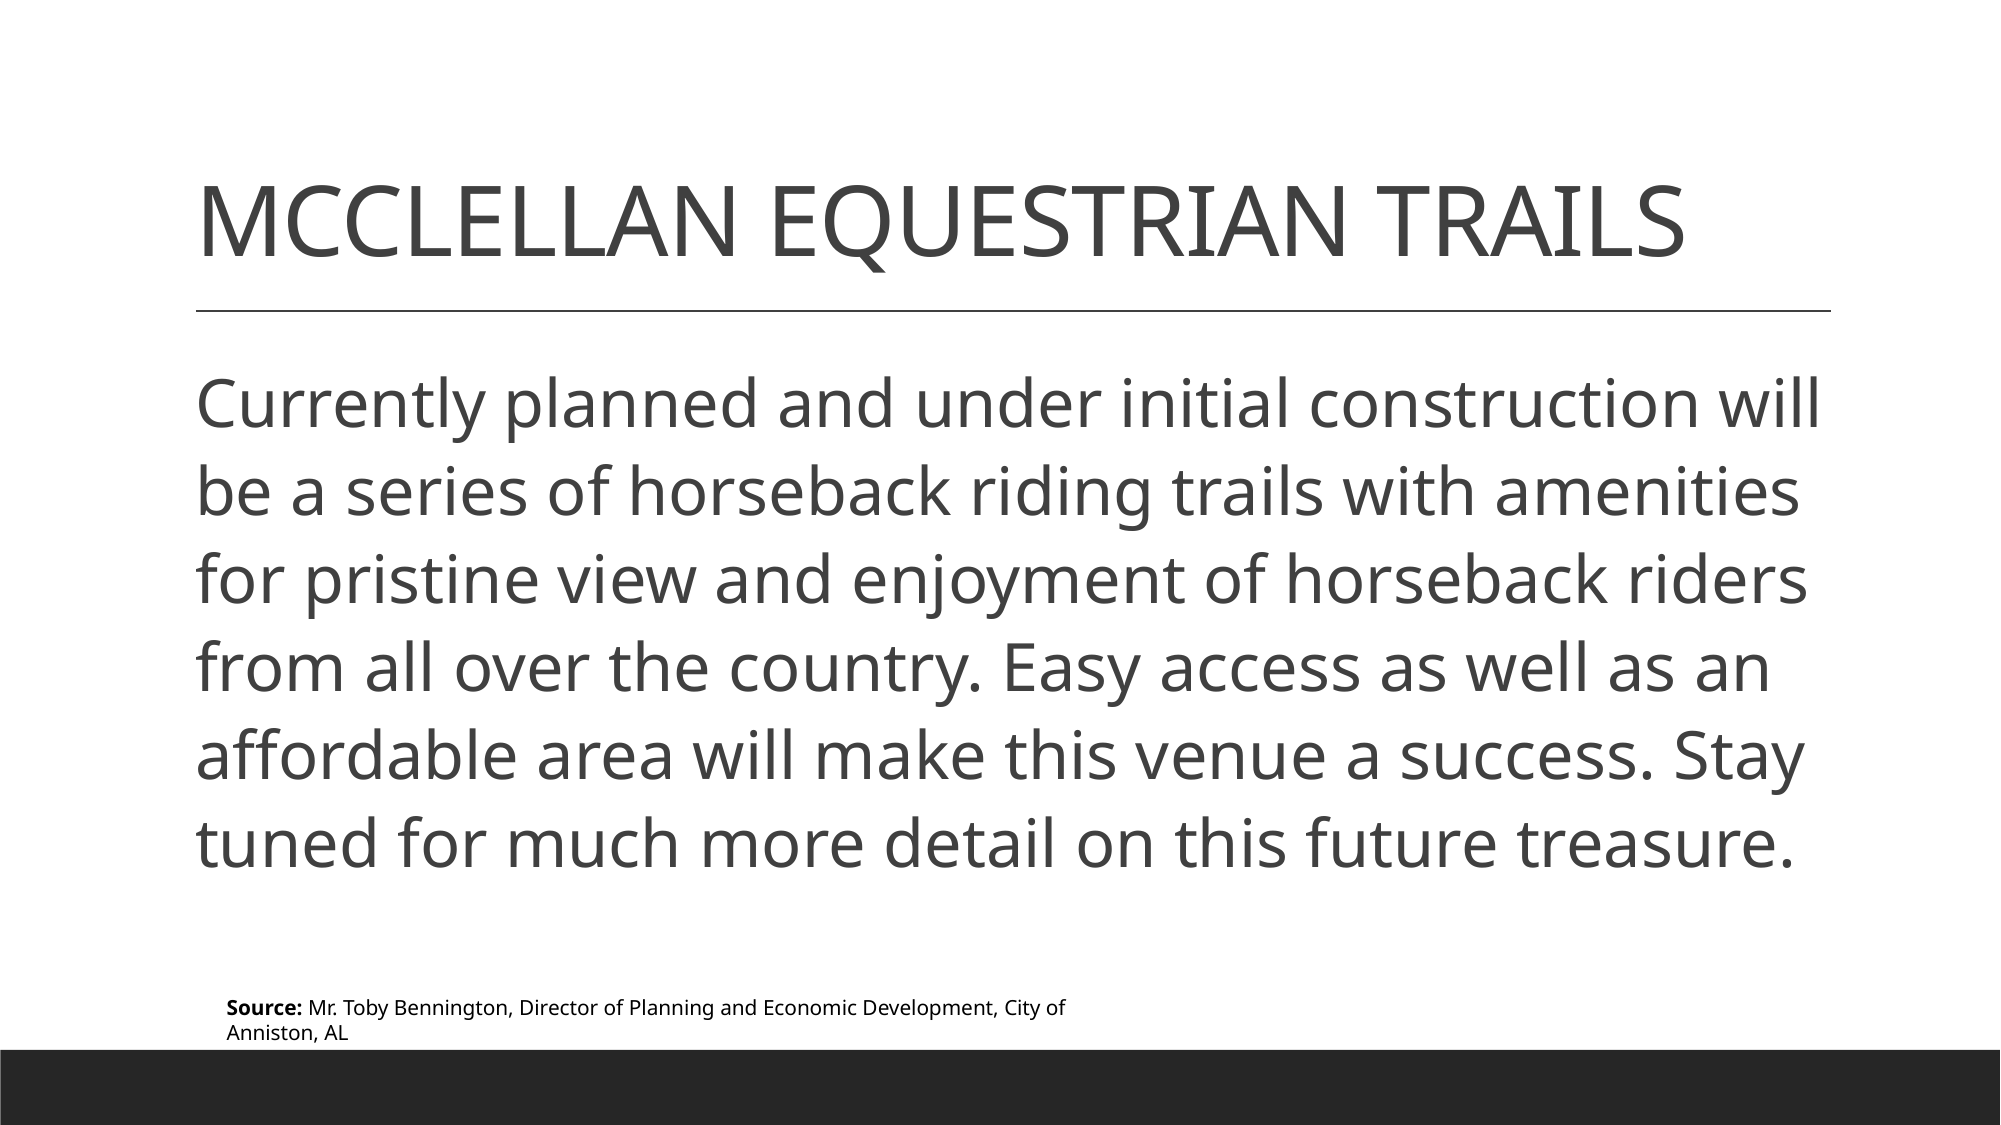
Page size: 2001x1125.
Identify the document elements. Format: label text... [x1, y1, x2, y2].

list Currently planned and under initial construction will be a series of horseback riding trails with amenities for pristine view and enjoyment of horseback riders from all over the country. Easy access as well as an affordable area will make this venue a success. Stay tuned for much more detail on this future treasure. [180, 345, 1830, 963]
title MCCLELLAN EQUESTRIAN TRAILS [180, 47, 1893, 285]
text_box Source: Mr. Toby Bennington, Director of Planning and Economic Development, City of Anniston, AL [211, 987, 1164, 1052]
